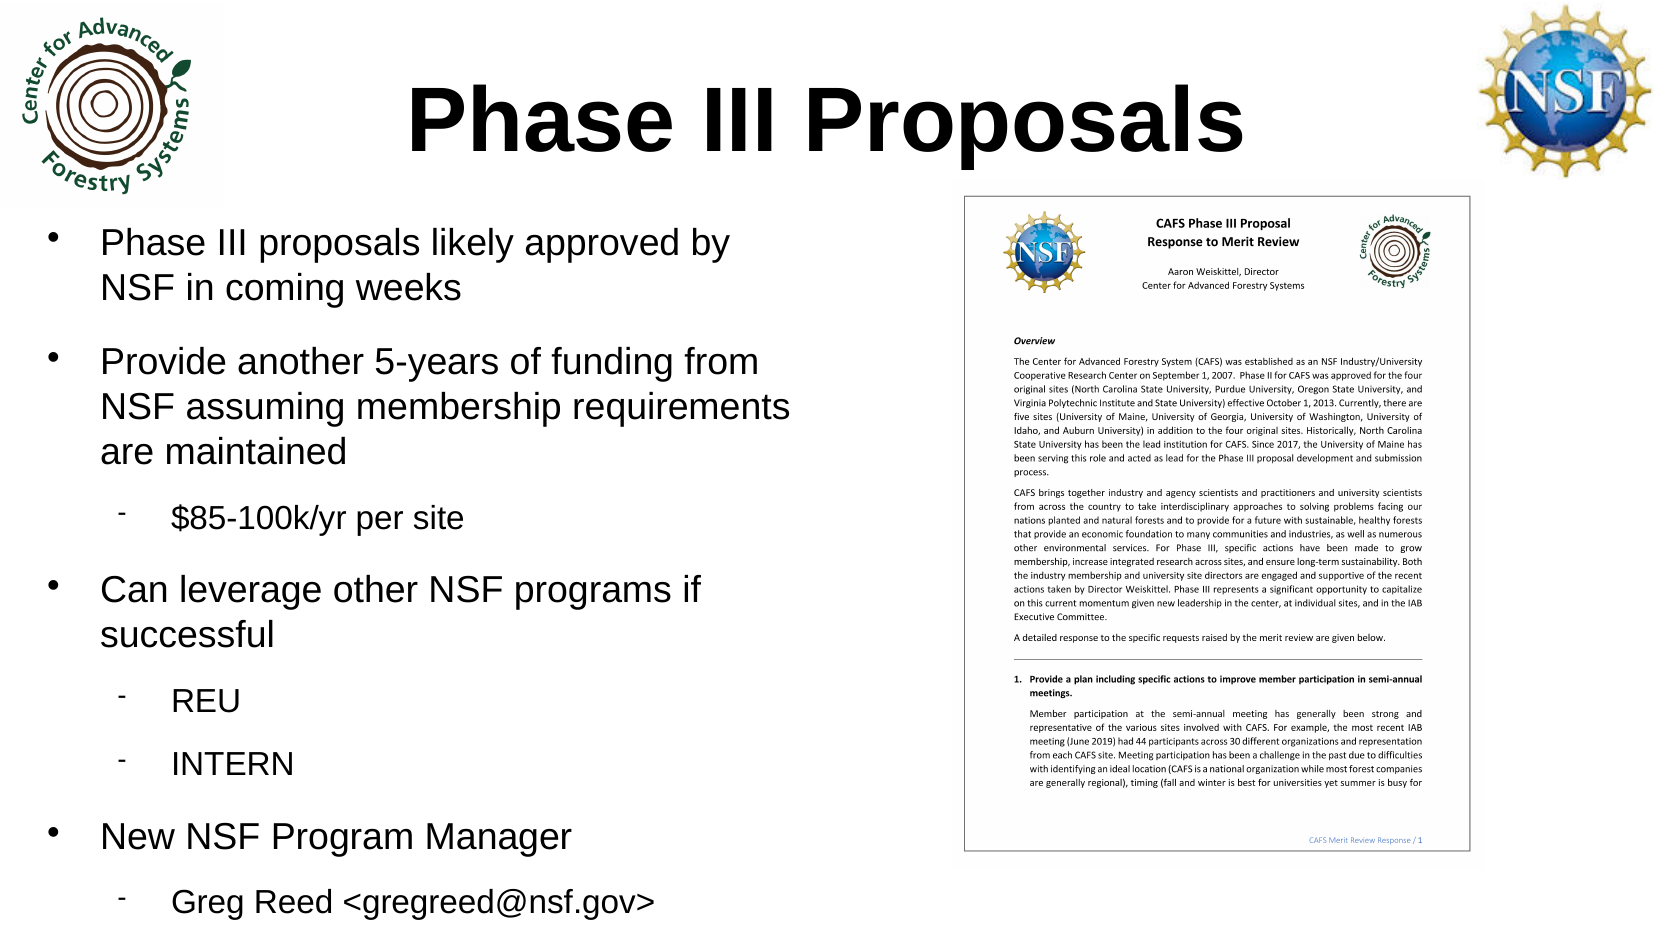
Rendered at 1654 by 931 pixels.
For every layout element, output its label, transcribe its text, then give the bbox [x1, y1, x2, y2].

picture [1477, 2, 1654, 180]
picture [0, 3, 225, 207]
text_box Phase III Proposals [82, 37, 1571, 193]
picture [950, 178, 1486, 871]
text_box Phase III proposals likely approved by NSF in coming weeks Provide another 5-years of funding from NSF assuming membership requirements are maintained $85-100k/yr per site Can leverage other NSF programs if successful REU INTERN New NSF Program Manager Greg Reed <gregreed@nsf.gov> [29, 217, 810, 900]
